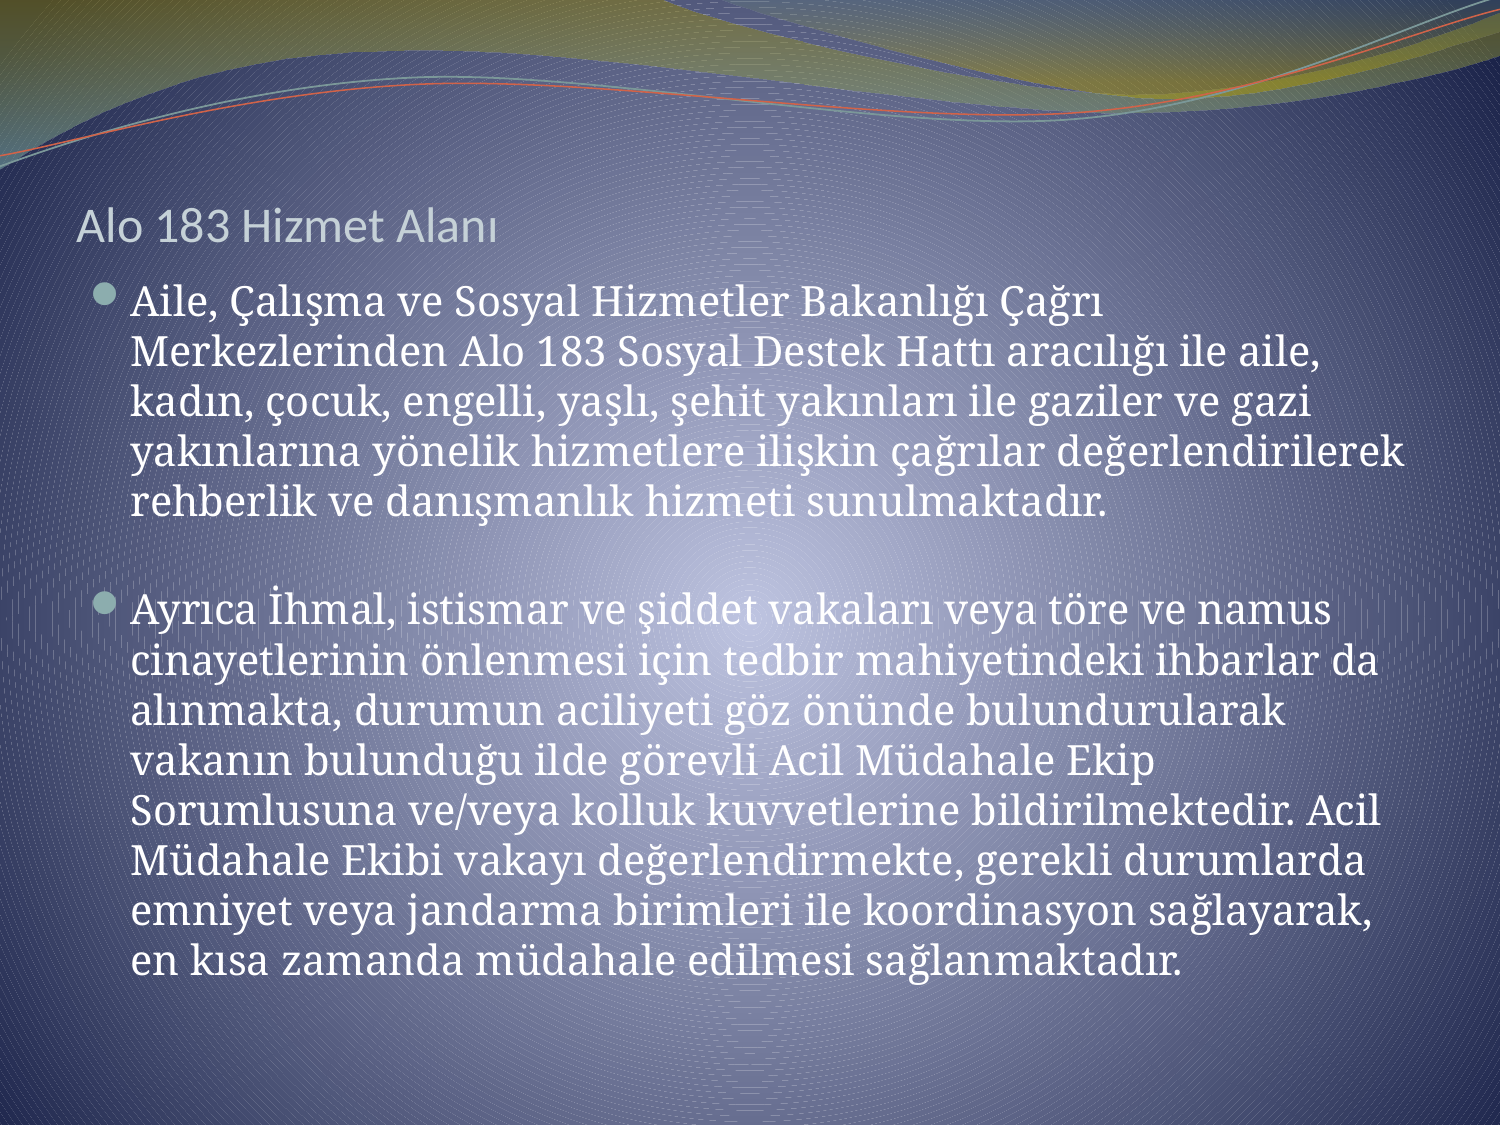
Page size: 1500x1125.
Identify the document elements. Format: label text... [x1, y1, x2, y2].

list Aile, Çalışma ve Sosyal Hizmetler Bakanlığı Çağrı Merkezlerinden Alo 183 Sosyal Destek Hattı aracılığı ile aile, kadın, çocuk, engelli, yaşlı, şehit yakınları ile gaziler ve gazi yakınlarına yönelik hizmetlere ilişkin çağrılar değerlendirilerek rehberlik ve danışmanlık hizmeti sunulmaktadır. Ayrıca İhmal, istismar ve şiddet vakaları veya töre ve namus cinayetlerinin önlenmesi için tedbir mahiyetindeki ihbarlar da alınmakta, durumun aciliyeti göz önünde bulundurularak vakanın bulunduğu ilde görevli Acil Müdahale Ekip Sorumlusuna ve/veya kolluk kuvvetlerine bildirilmektedir. Acil Müdahale Ekibi vakayı değerlendirmekte, gerekli durumlarda emniyet veya jandarma birimleri ile koordinasyon sağlayarak, en kısa zamanda müdahale edilmesi sağlanmaktadır. [75, 267, 1425, 1038]
title Alo 183 Hizmet Alanı [76, 125, 1427, 313]
